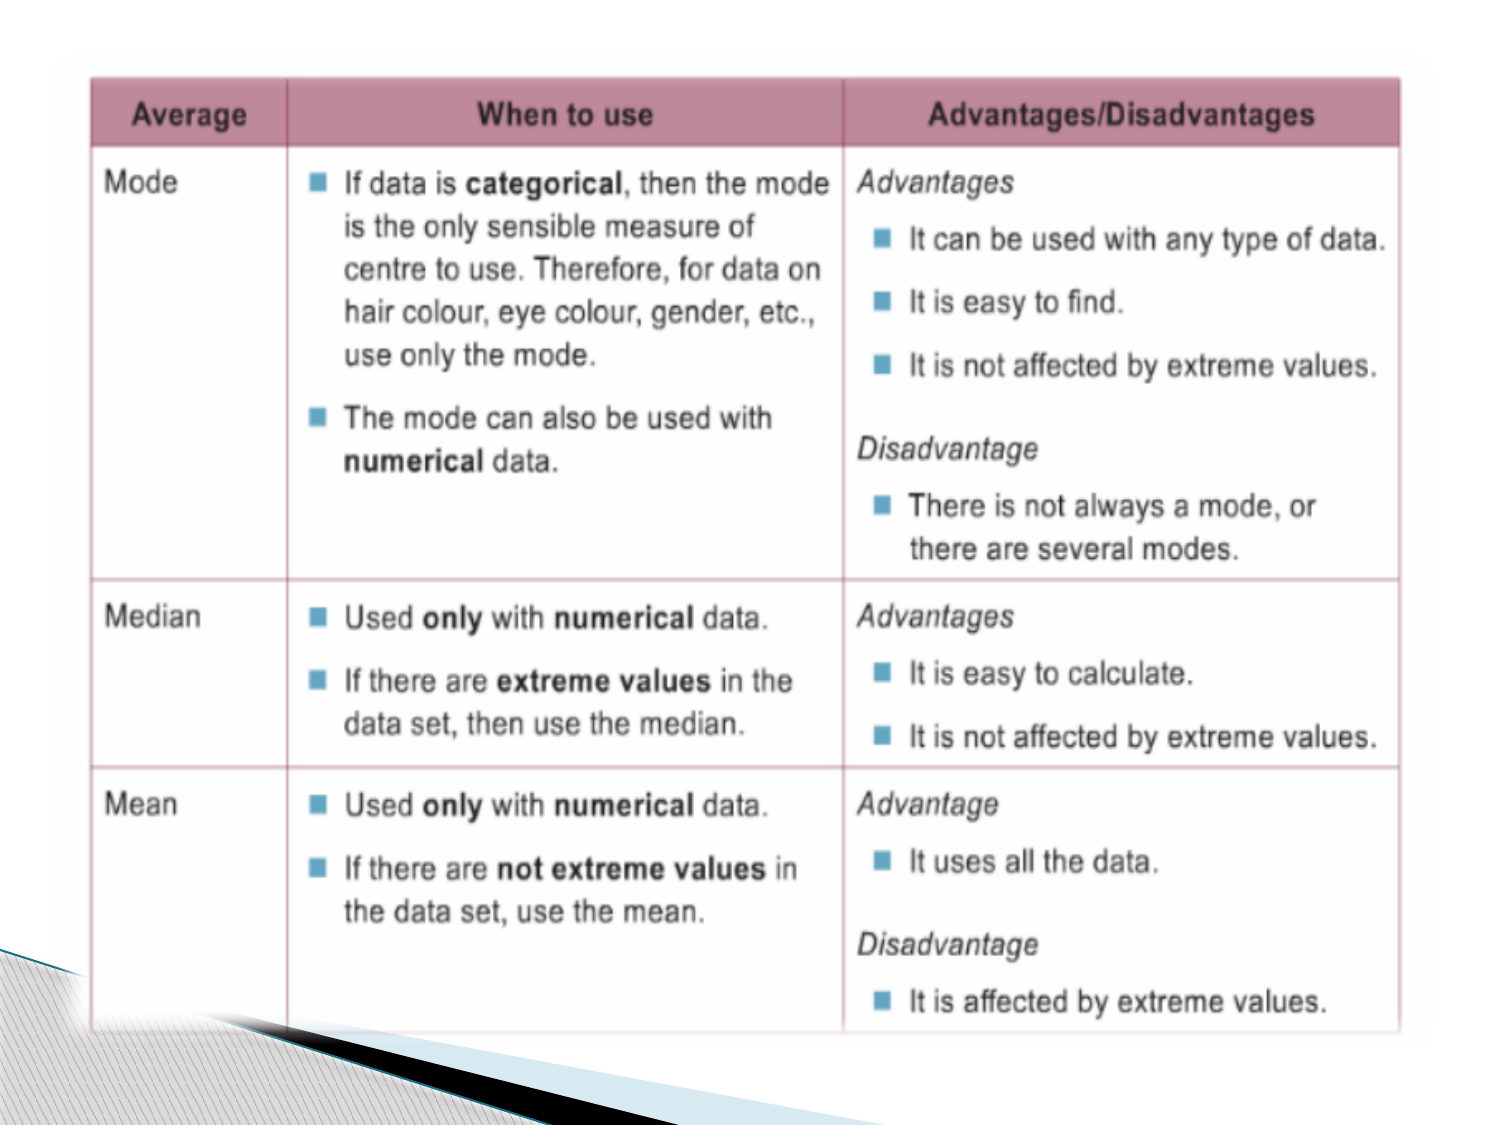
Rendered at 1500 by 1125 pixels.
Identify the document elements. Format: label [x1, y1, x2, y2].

picture [52, 54, 1436, 1047]
